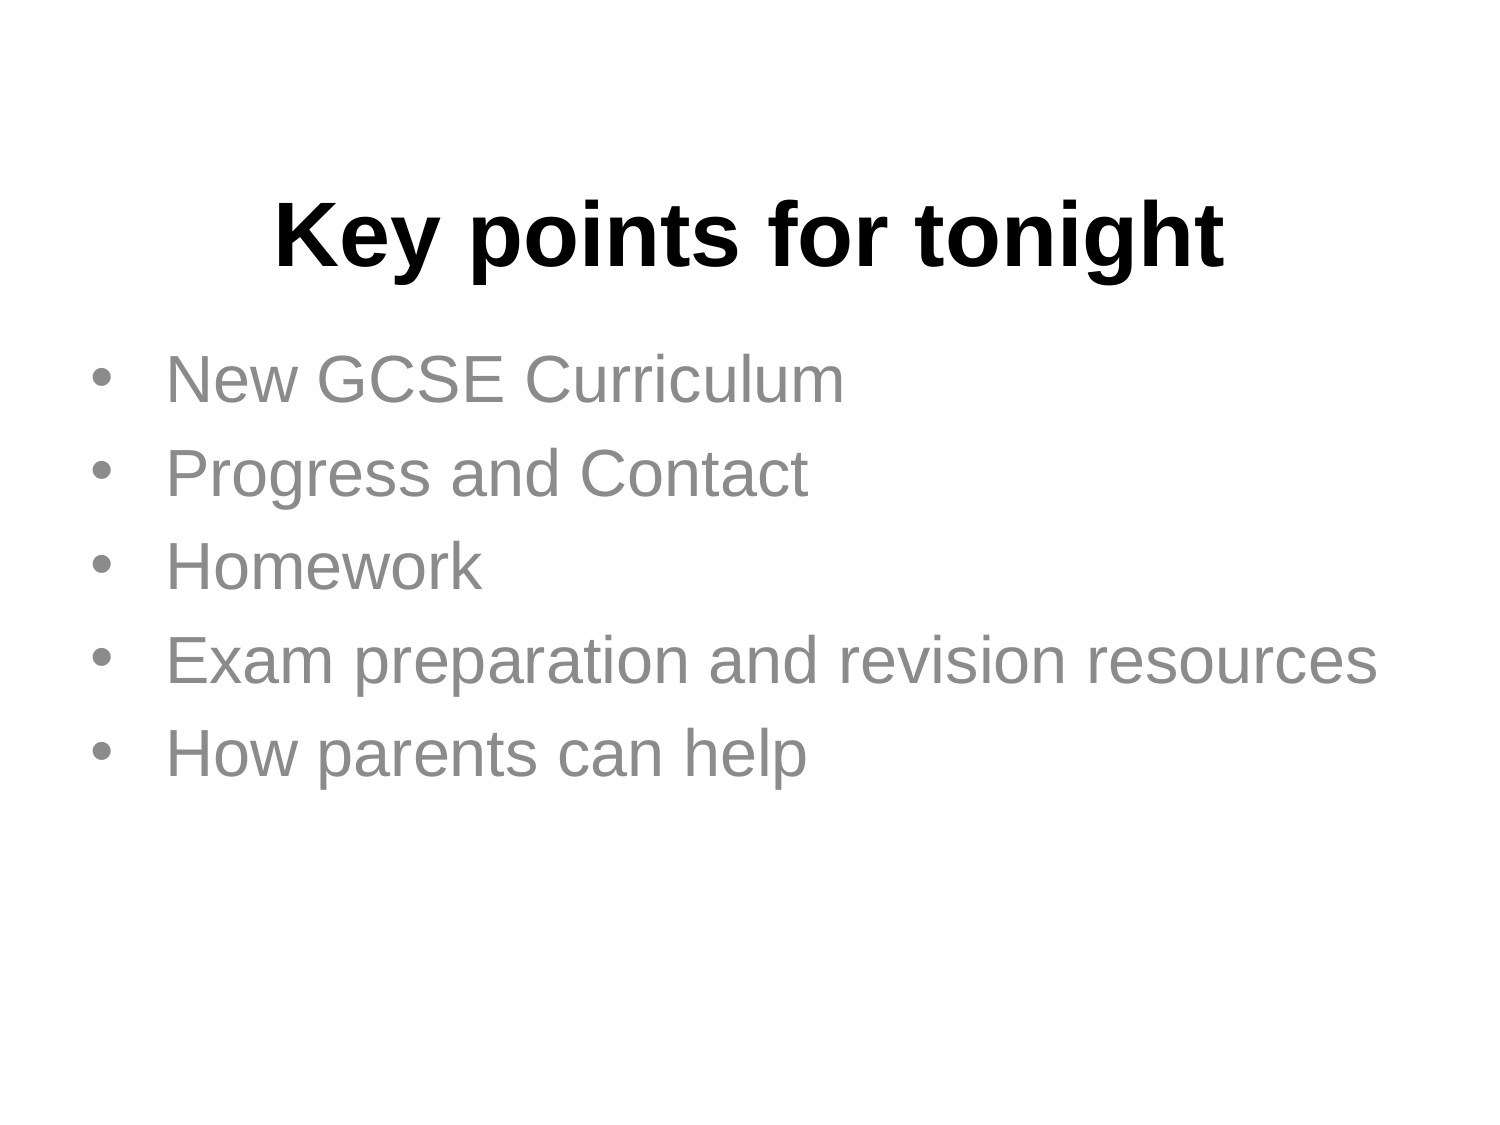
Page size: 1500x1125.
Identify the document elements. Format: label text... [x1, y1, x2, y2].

text_box New GCSE Curriculum Progress and Contact Homework Exam preparation and revision resources How parents can help [74, 328, 1425, 1071]
text_box Key points for tonight [0, 167, 1500, 356]
